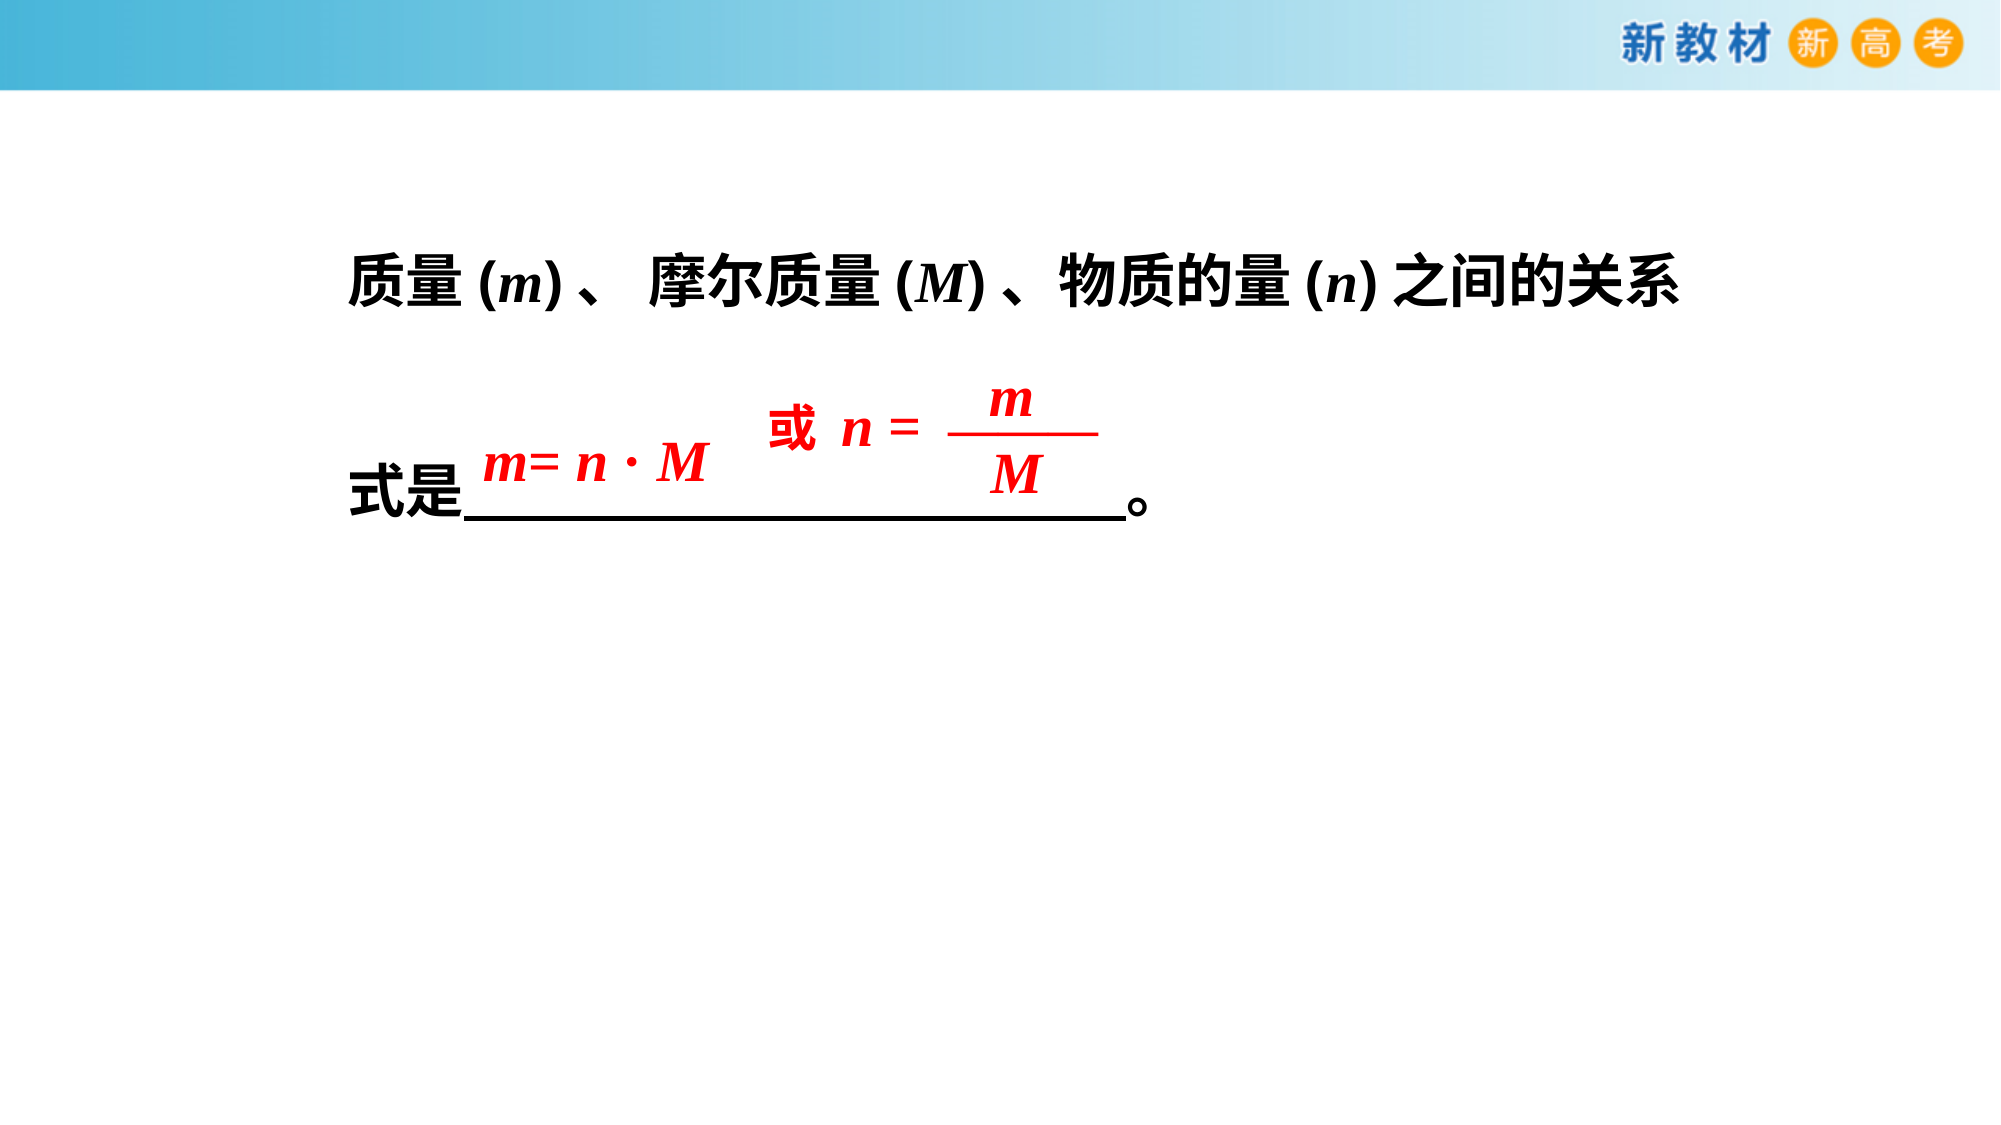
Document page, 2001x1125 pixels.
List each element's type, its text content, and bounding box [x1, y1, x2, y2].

text_box 质量(m)、 摩尔质量(M)、物质的量(n)之间的关系 式是 。 [332, 201, 1741, 532]
picture [0, 0, 2001, 1125]
text_box m= n · M [468, 416, 747, 501]
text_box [752, 350, 1321, 514]
